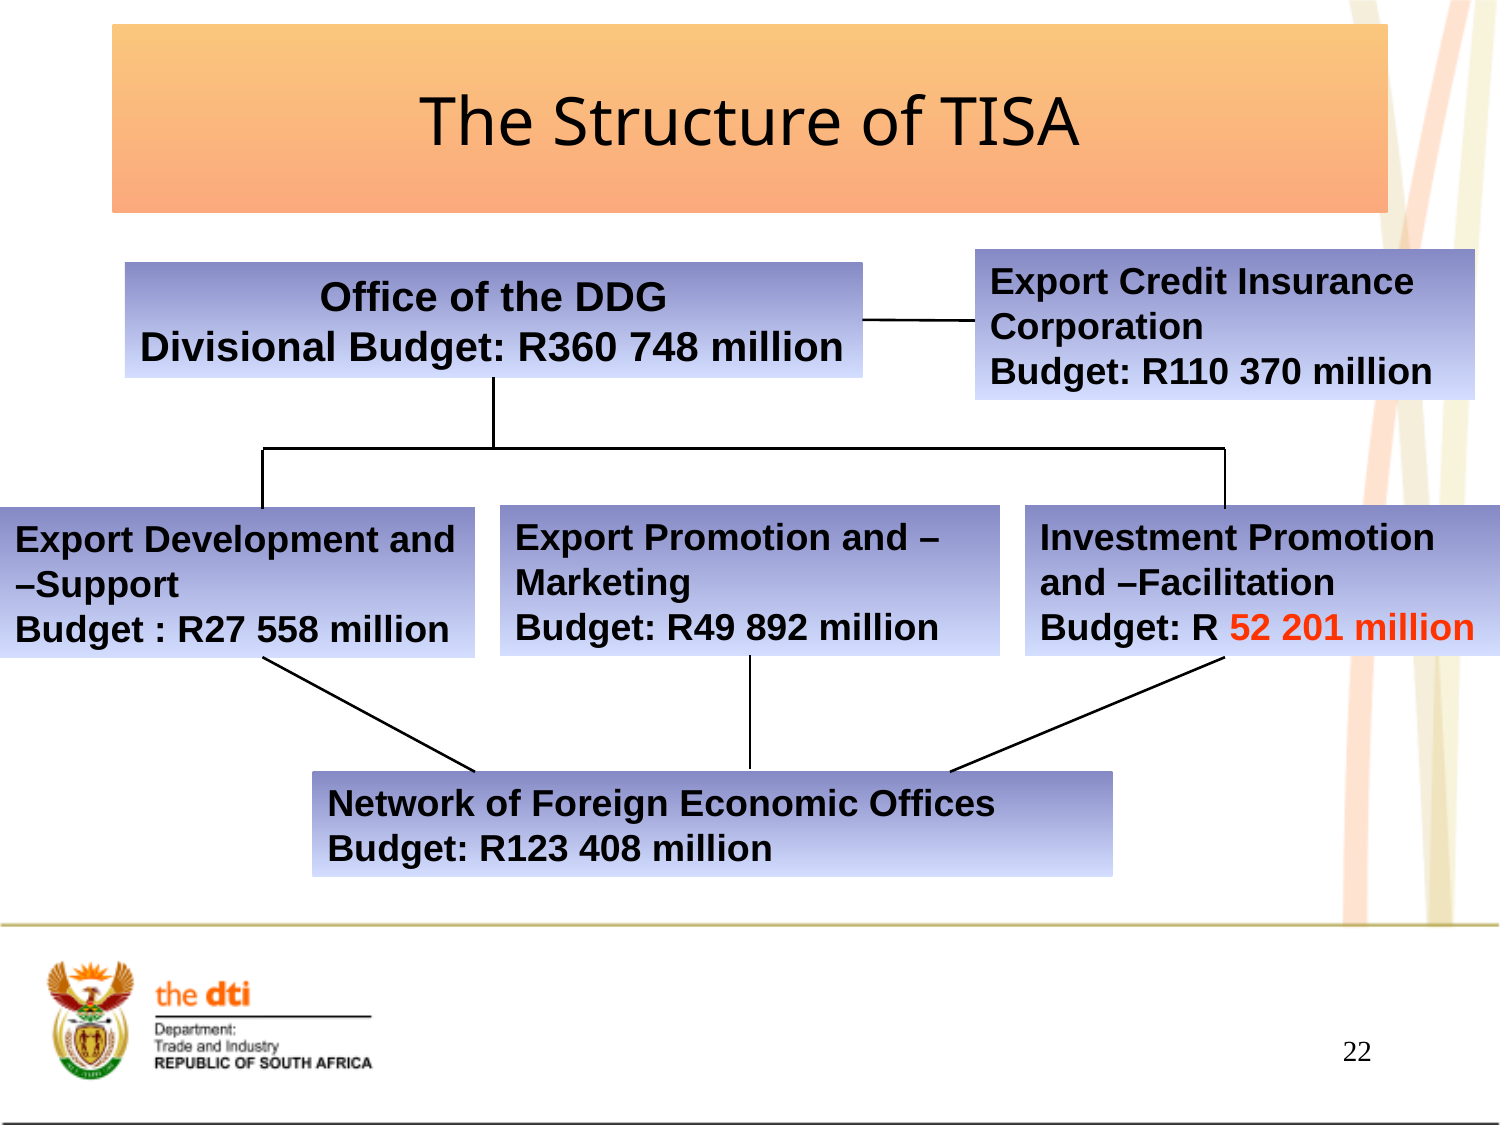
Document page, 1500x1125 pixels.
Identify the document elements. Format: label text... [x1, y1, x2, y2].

slide_number 22 [1074, 1024, 1388, 1101]
text_box Export Credit Insurance Corporation Budget: R110 370 million [975, 249, 1475, 400]
text_box Network of Foreign Economic Offices Budget: R123 408 million [312, 771, 1113, 877]
title The Structure of TISA [112, 24, 1388, 213]
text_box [262, 656, 476, 772]
picture [0, 0, 1500, 507]
text_box Investment Promotion and –Facilitation Budget: R 52 201 million [1025, 505, 1500, 656]
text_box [949, 656, 1226, 772]
picture [0, 656, 1500, 1125]
text_box Export Promotion and –Marketing Budget: R49 892 million [500, 505, 1000, 656]
text_box Export Development and –Support Budget : R27 558 million [0, 507, 475, 658]
picture [264, 450, 1224, 771]
text_box Office of the DDG Divisional Budget: R360 748 million [124, 262, 863, 378]
